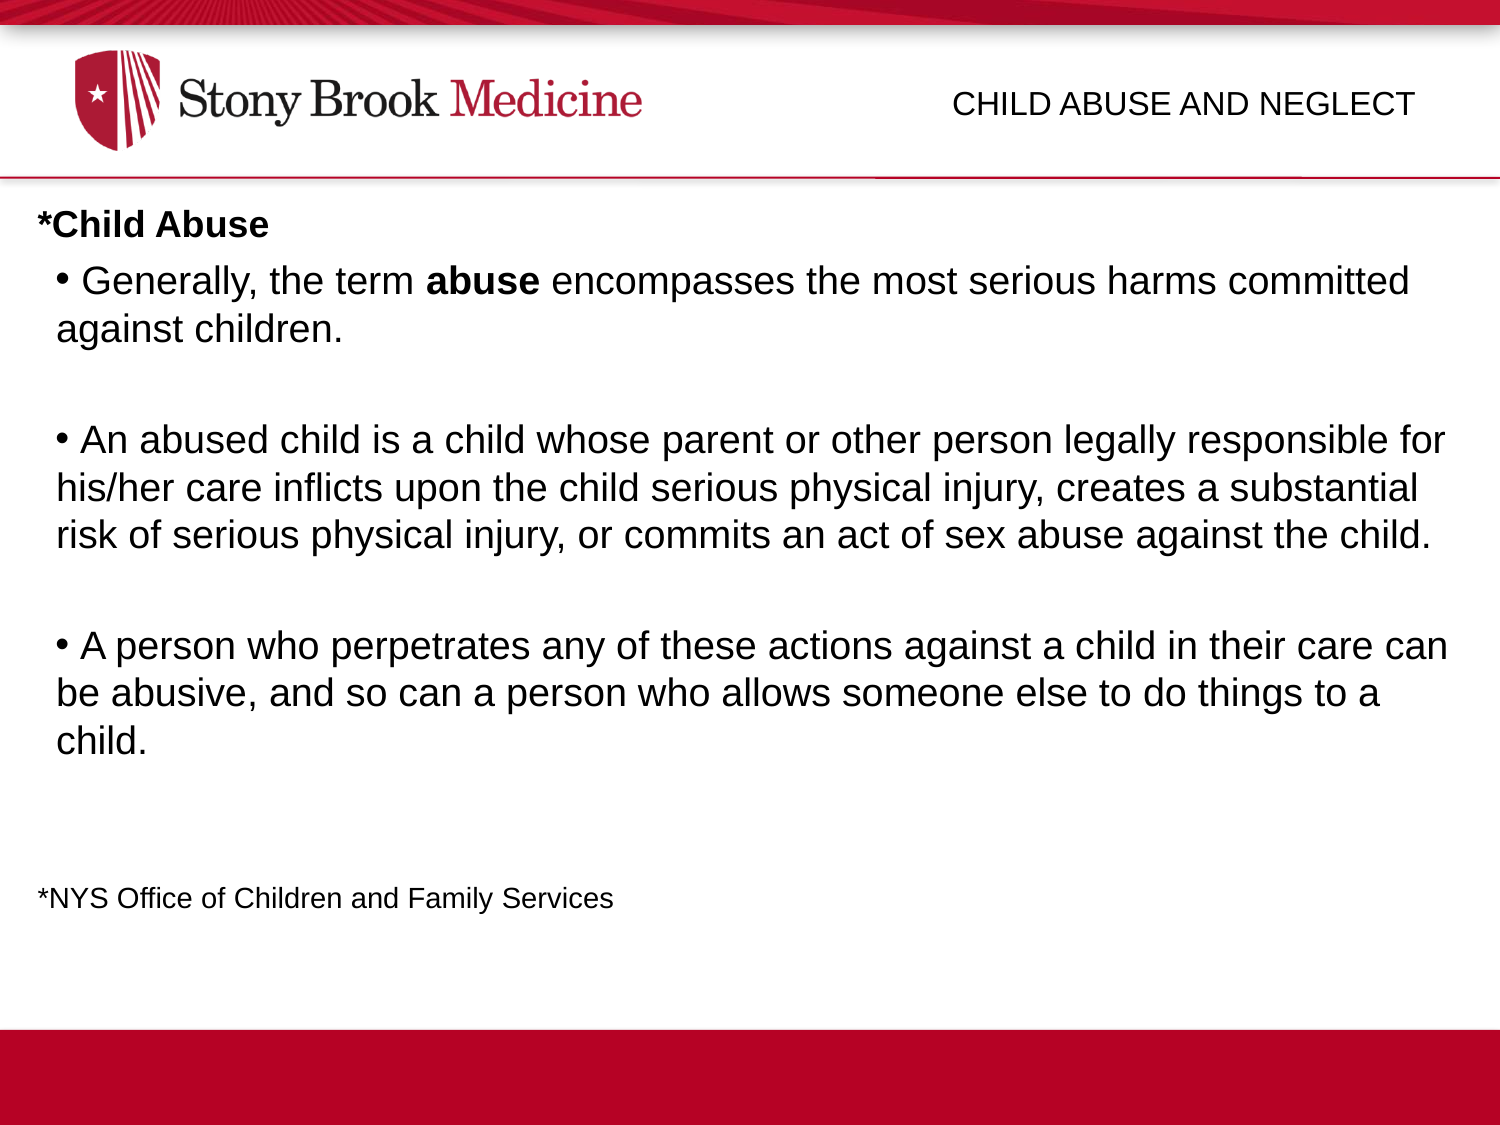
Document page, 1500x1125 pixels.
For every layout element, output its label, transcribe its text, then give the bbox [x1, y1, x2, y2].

list *Child Abuse Generally, the term abuse encompasses the most serious harms committed against children. An abused child is a child whose parent or other person legally responsible for his/her care inflicts upon the child serious physical injury, creates a substantial risk of serious physical injury, or commits an act of sex abuse against the child. A person who perpetrates any of these actions against a child in their care can be abusive, and so can a person who allows someone else to do things to a child. *NYS Office of Children and Family Services [37, 200, 1463, 1006]
picture [0, 0, 1500, 25]
list Child Abuse and Neglect [575, 75, 1425, 138]
picture [75, 48, 642, 151]
